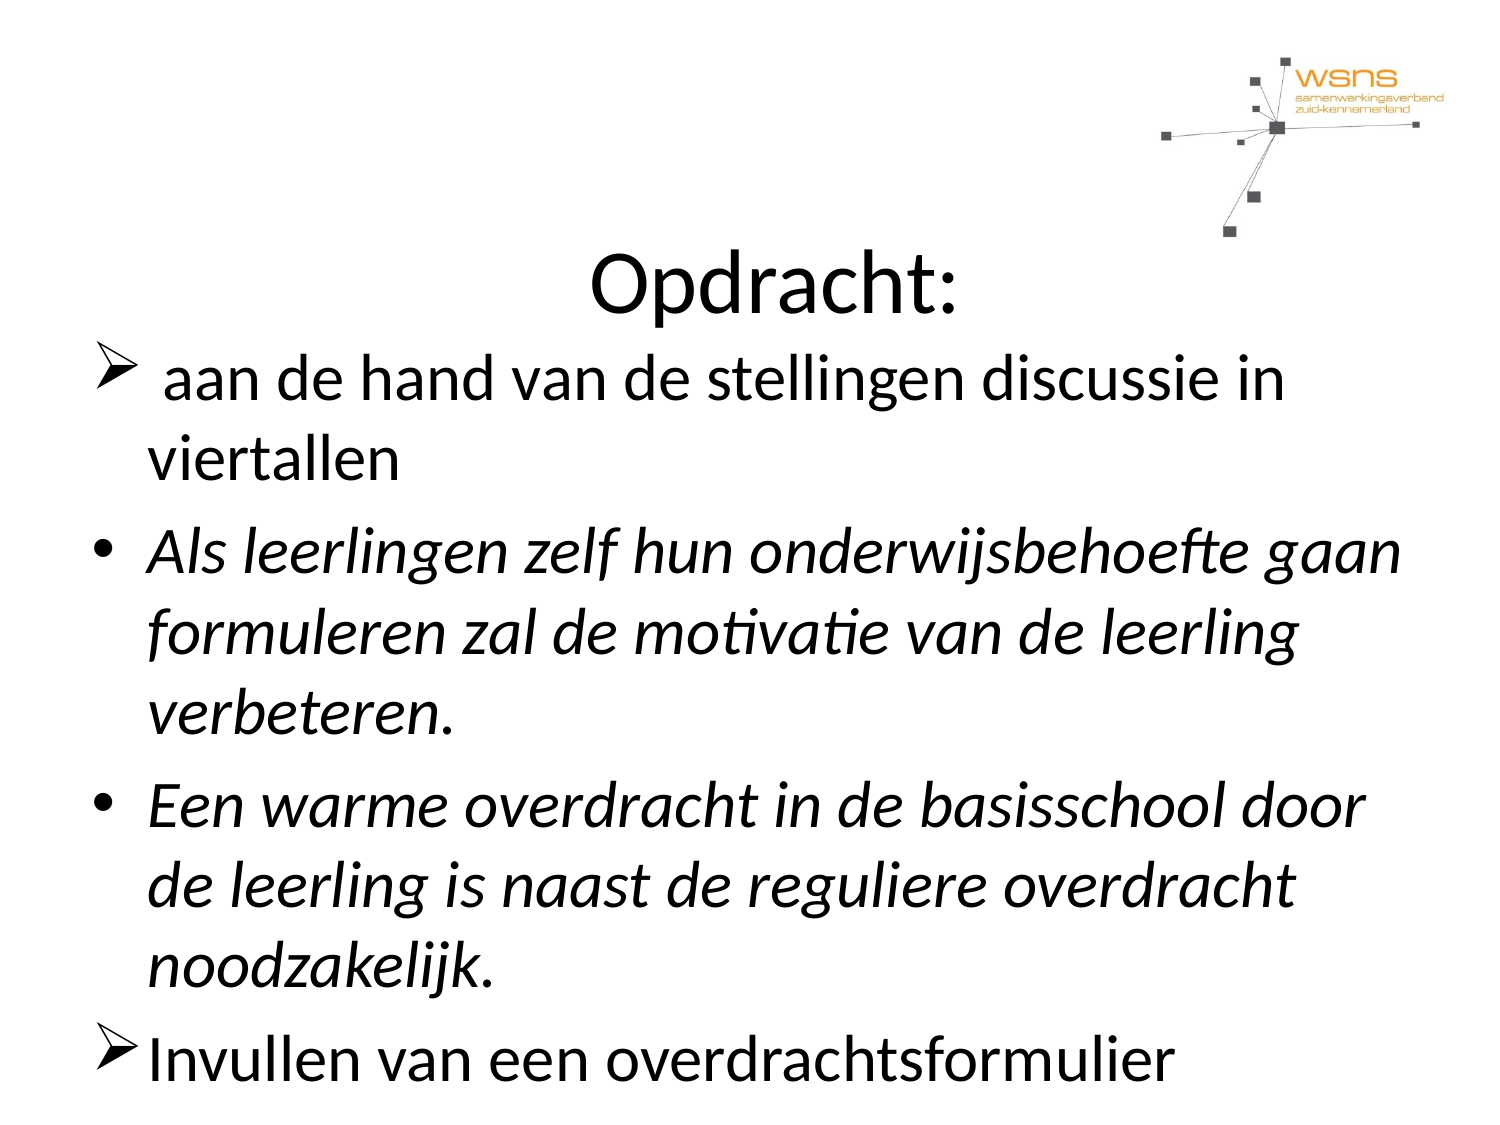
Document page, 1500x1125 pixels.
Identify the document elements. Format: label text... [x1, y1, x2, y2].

title Opdracht: [100, 113, 1451, 440]
picture [1115, 30, 1471, 251]
list aan de hand van de stellingen discussie in viertallen Als leerlingen zelf hun onderwijsbehoefte gaan formuleren zal de motivatie van de leerling verbeteren. Een warme overdracht in de basisschool door de leerling is naast de reguliere overdracht noodzakelijk. Invullen van een overdrachtsformulier [76, 326, 1427, 1125]
